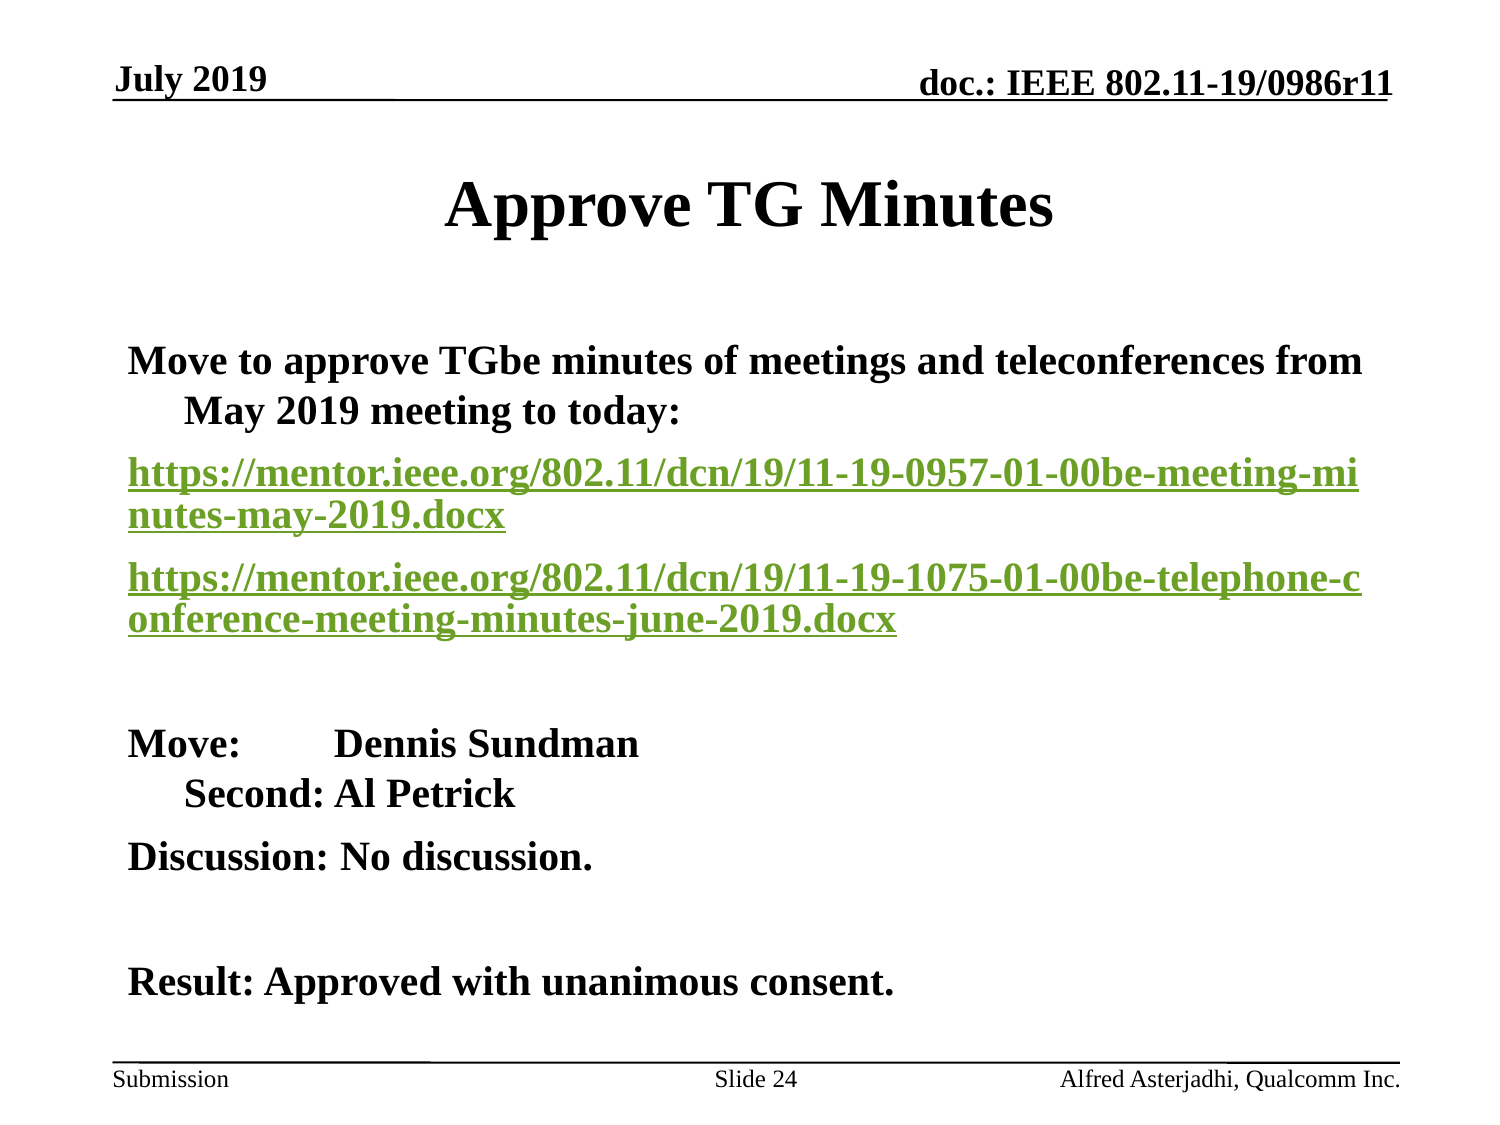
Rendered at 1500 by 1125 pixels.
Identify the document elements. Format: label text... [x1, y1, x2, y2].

footer Alfred Asterjadhi, Qualcomm Inc. [878, 1061, 1402, 1093]
title Approve TG Minutes [112, 112, 1388, 288]
list Move to approve TGbe minutes of meetings and teleconferences from May 2019 meeting to today: https://mentor.ieee.org/802.11/dcn/19/11-19-0957-01-00be-meeting-minutes-may-2019.docx https://mentor.ieee.org/802.11/dcn/19/11-19-1075-01-00be-telephone-conference-meeting-minutes-june-2019.docx Move: Dennis Sundman Second: Al Petrick Discussion: No discussion. Result: Approved with unanimous consent. [112, 324, 1388, 1000]
slide_number Slide 24 [712, 1061, 800, 1123]
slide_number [114, 54, 423, 100]
